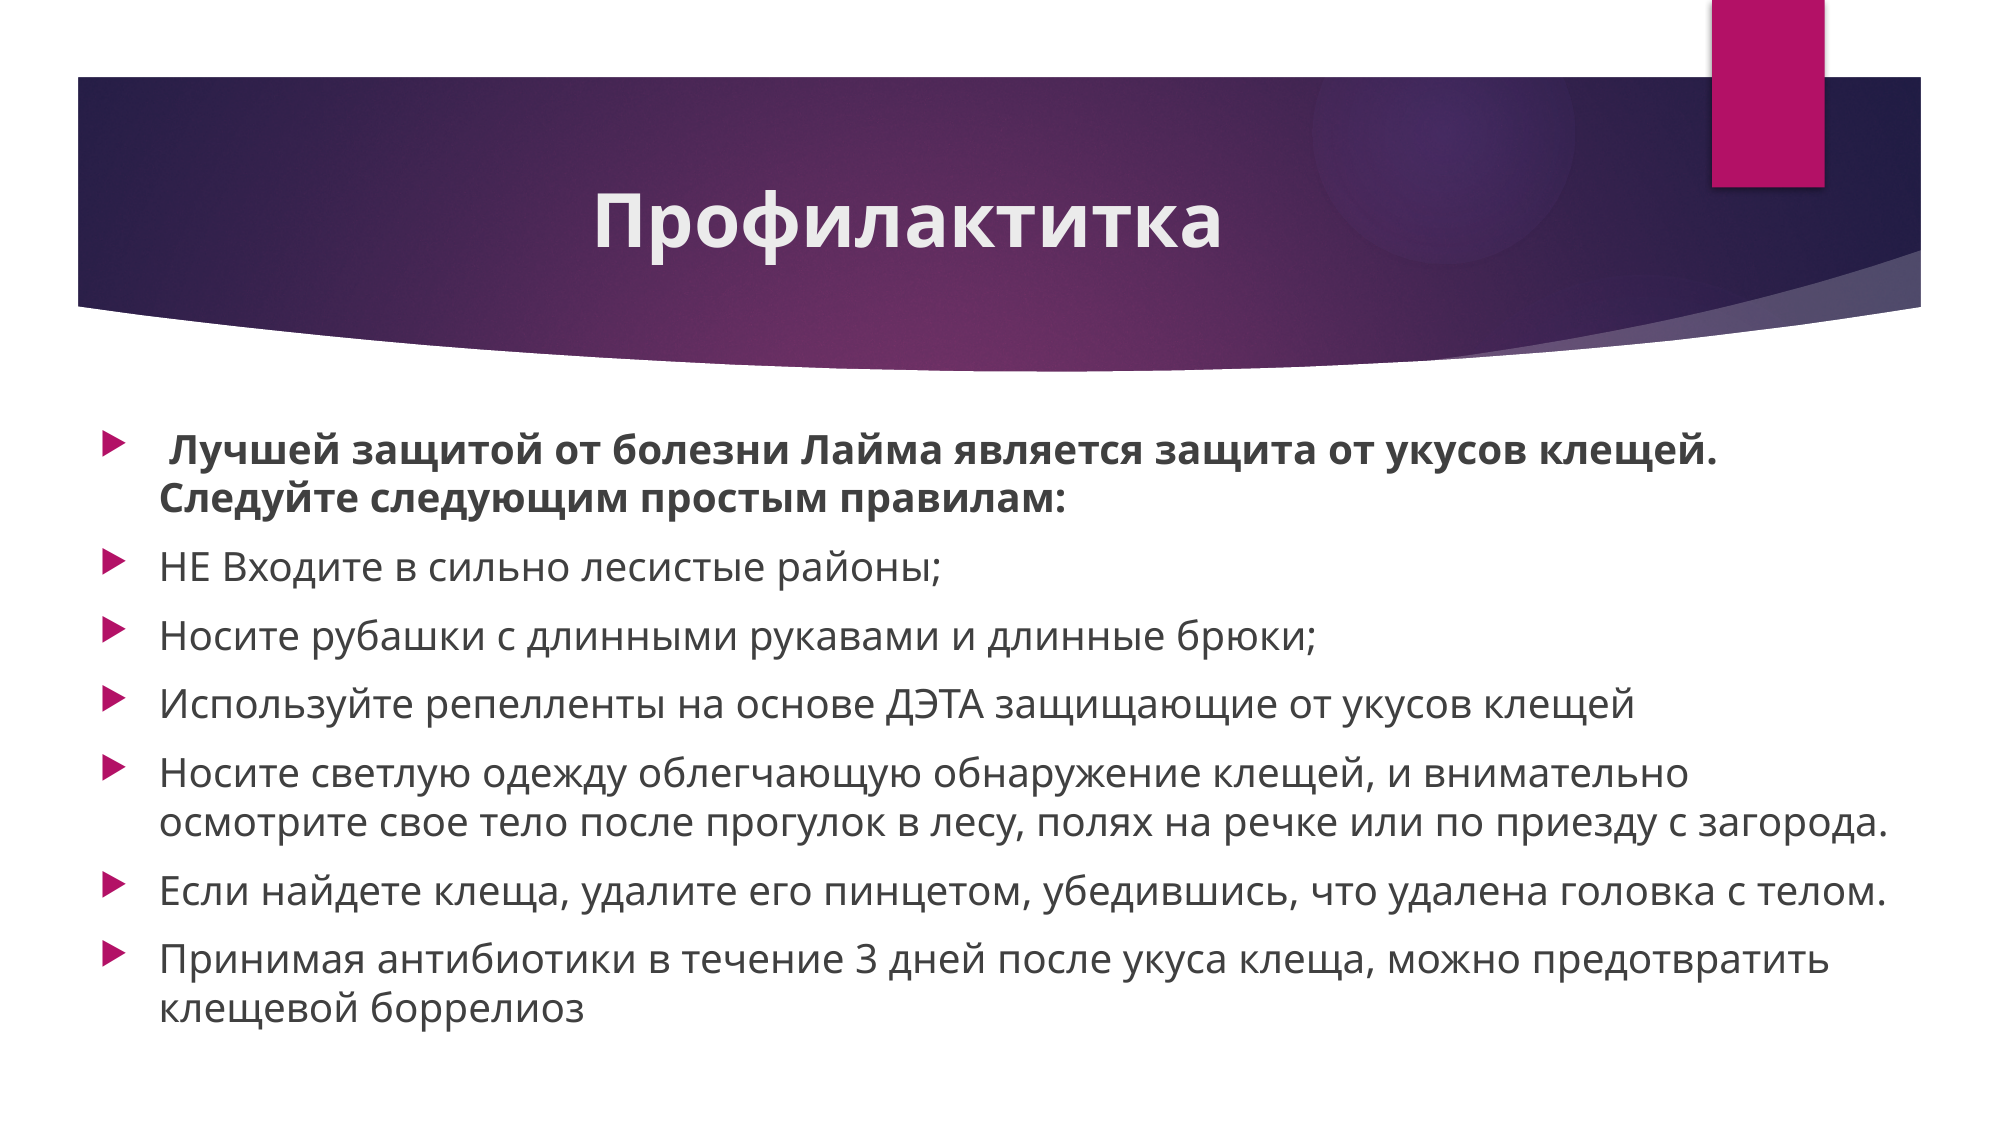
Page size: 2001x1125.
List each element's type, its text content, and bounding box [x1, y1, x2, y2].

list Лучшей защитой от болезни Лайма является защита от укусов клещей. Следуйте следующим простым правилам: НЕ Входите в сильно лесистые районы; Носите рубашки с длинными рукавами и длинные брюки; Используйте репелленты на основе ДЭТА защищающие от укусов клещей Носите светлую одежду облегчающую обнаружение клещей, и внимательно осмотрите свое тело после прогулок в лесу, полях на речке или по приезду с загорода. Если найдете клеща, удалите его пинцетом, убедившись, что удалена головка с телом. Принимая антибиотики в течение 3 дней после укуса клеща, можно предотвратить клещевой боррелиоз [84, 416, 1916, 1125]
title Профилактитка [189, 159, 1627, 276]
